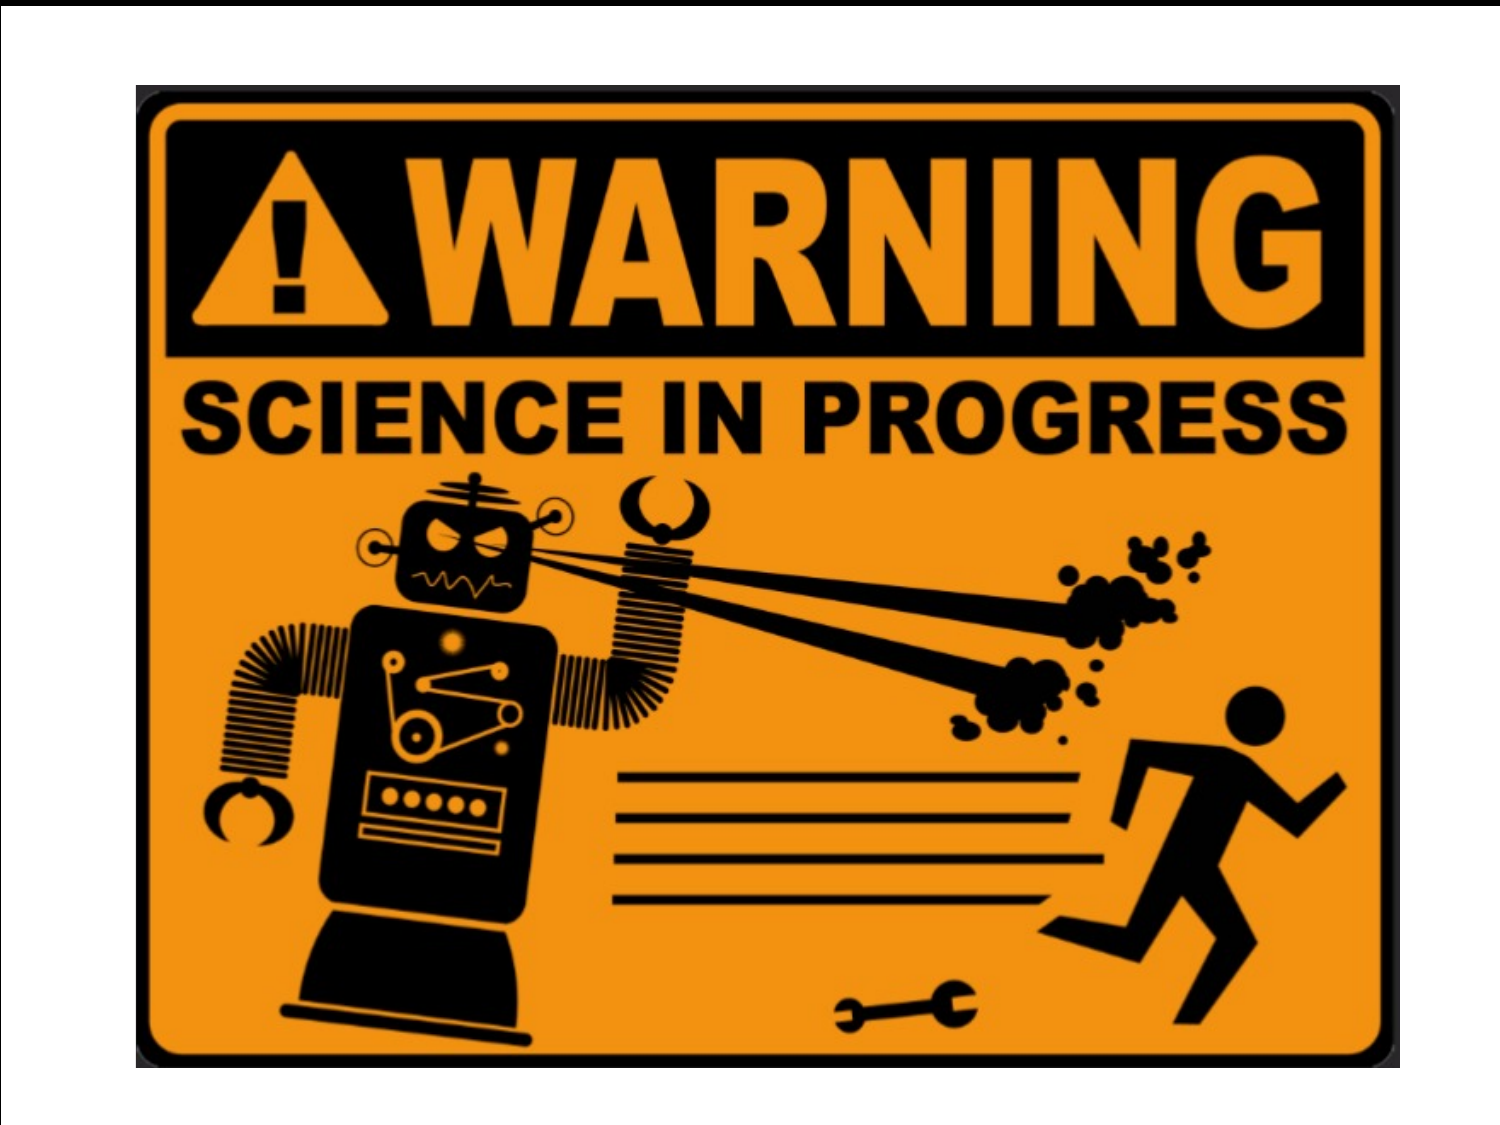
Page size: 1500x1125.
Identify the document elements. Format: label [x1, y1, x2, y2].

picture [0, 0, 1500, 5]
picture [135, 85, 1400, 1068]
text_box [0, 5, 1500, 1125]
